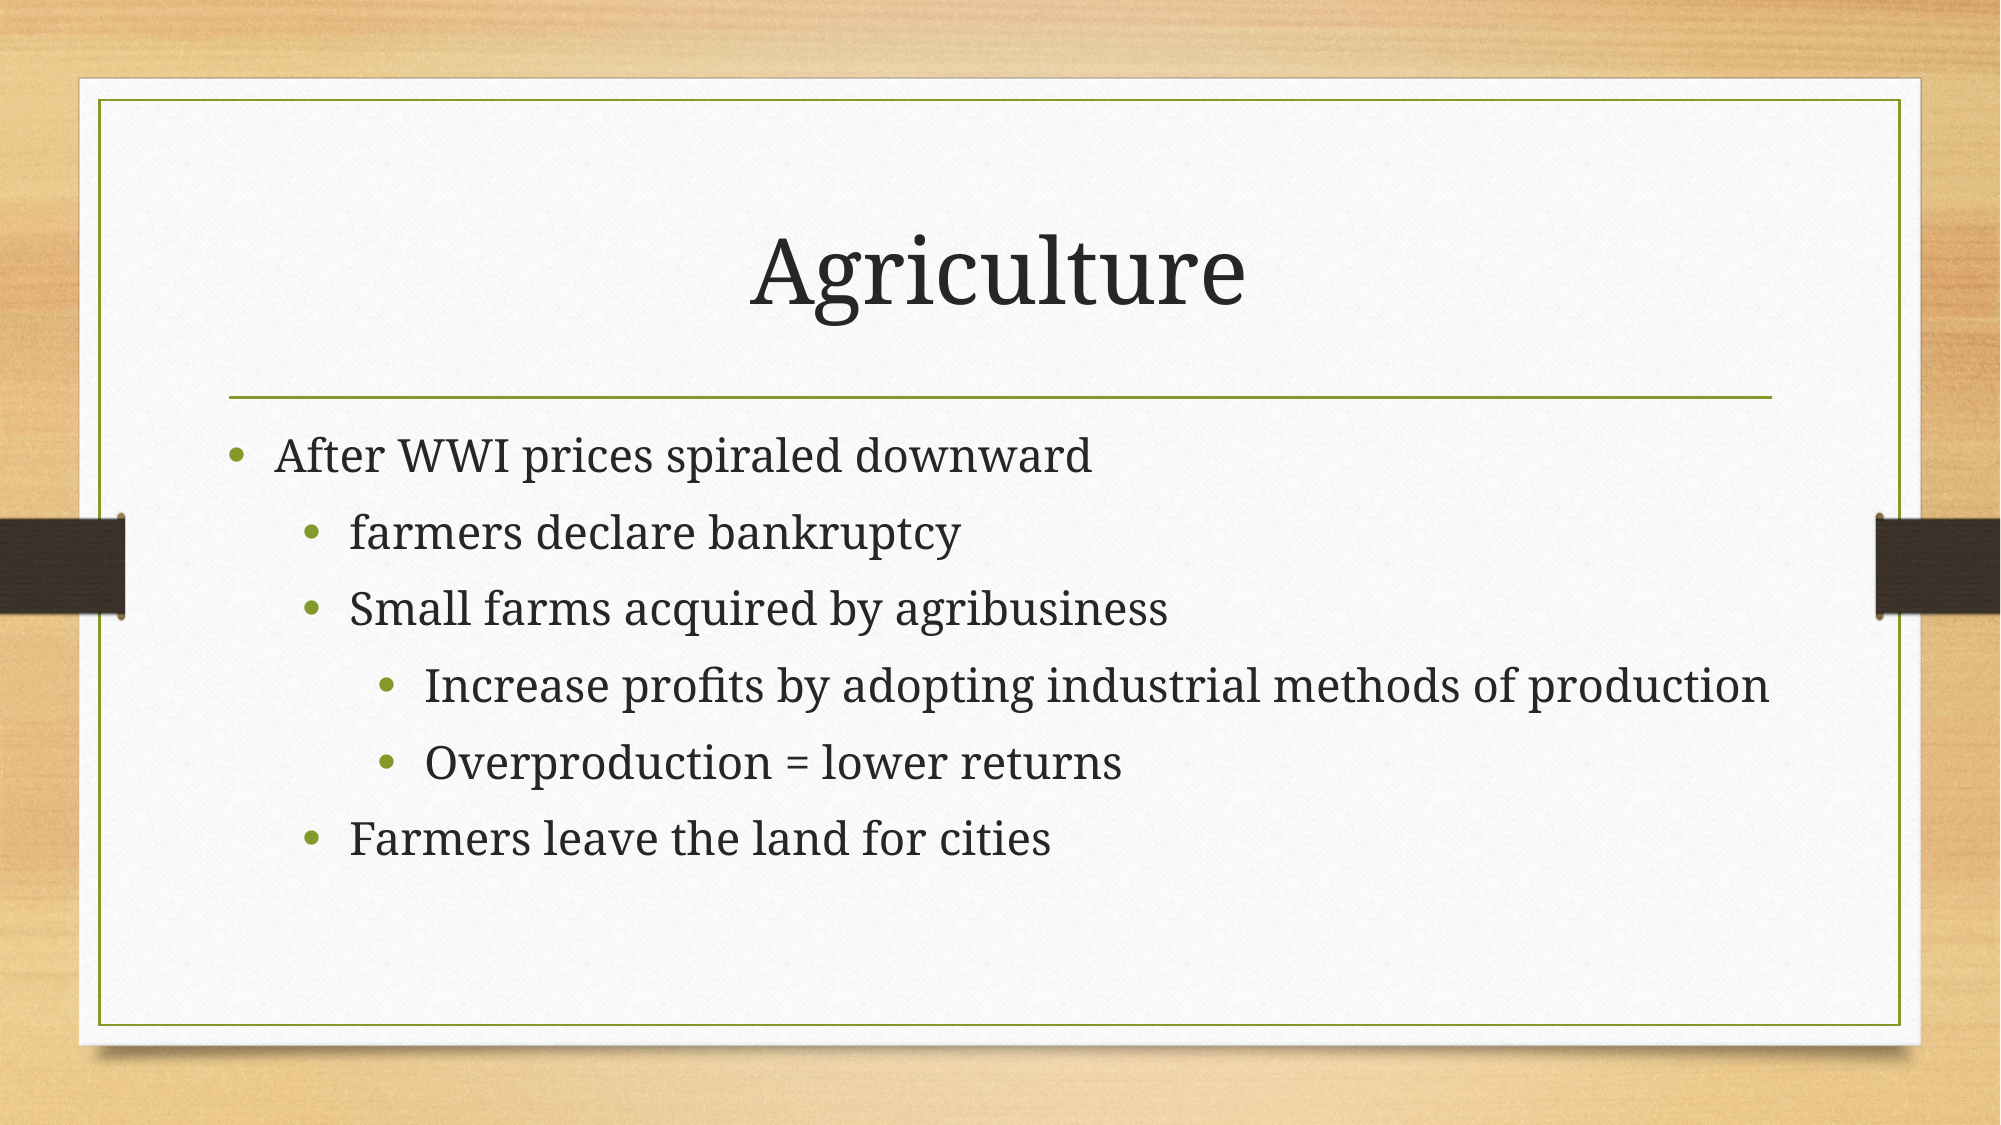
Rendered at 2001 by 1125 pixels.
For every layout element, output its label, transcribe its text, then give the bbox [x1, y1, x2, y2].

title Agriculture [212, 161, 1788, 375]
picture [0, 0, 2001, 1125]
list After WWI prices spiraled downward farmers declare bankruptcy Small farms acquired by agribusiness Increase profits by adopting industrial methods of production Overproduction = lower returns Farmers leave the land for cities [212, 419, 1788, 964]
